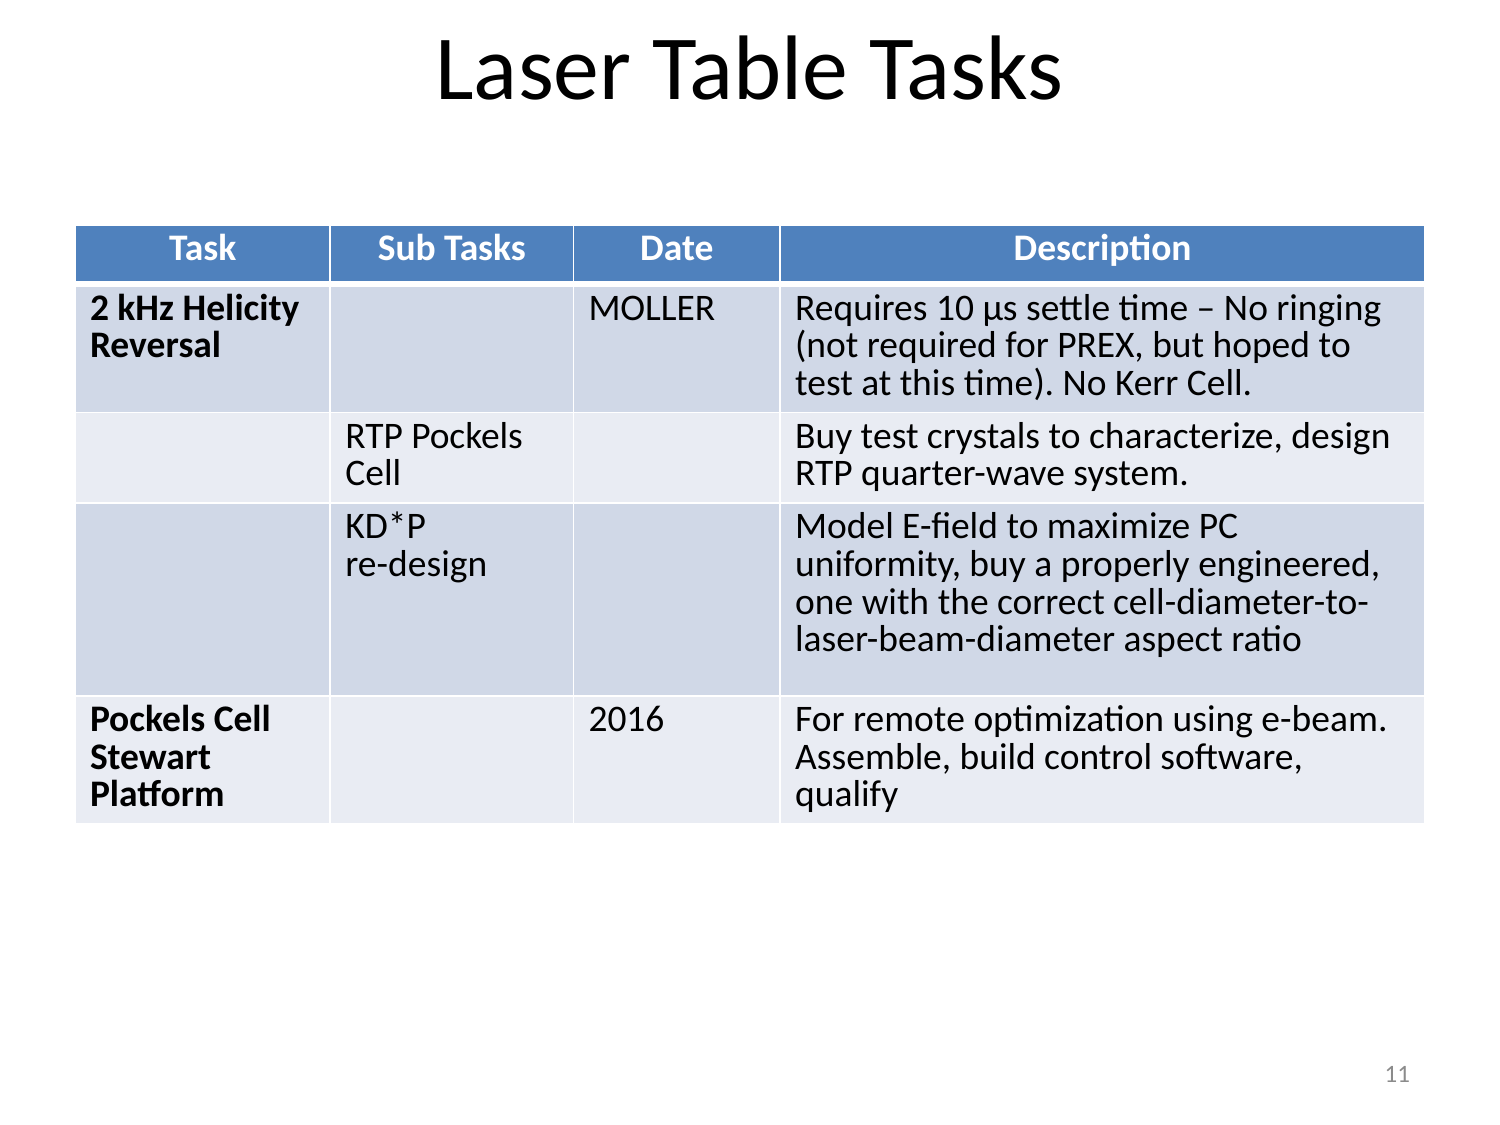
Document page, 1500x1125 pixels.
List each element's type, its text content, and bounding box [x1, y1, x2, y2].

table_cell [574, 504, 779, 695]
table_cell MOLLER [574, 287, 779, 412]
table_cell 2 kHz Helicity Reversal [76, 287, 329, 412]
table_cell RTP Pockels Cell [331, 413, 573, 502]
table_cell 2016 [574, 697, 779, 823]
table_cell [574, 413, 779, 502]
table_header Task [76, 226, 329, 281]
table_cell Pockels Cell Stewart Platform [76, 697, 329, 823]
table_cell KD*P re-design [331, 504, 573, 695]
table_cell [331, 697, 573, 823]
table_header Description [781, 226, 1424, 281]
slide_number 11 [1074, 1042, 1425, 1103]
table_cell Requires 10 µs settle time – No ringing (not required for PREX, but hoped to test at this time). No Kerr Cell. [781, 287, 1424, 412]
table_cell Model E-field to maximize PC uniformity, buy a properly engineered, one with the correct cell-diameter-to-laser-beam-diameter aspect ratio [781, 504, 1424, 695]
table_cell [76, 413, 329, 502]
table_cell Buy test crystals to characterize, design RTP quarter-wave system. [781, 413, 1424, 502]
table_cell [76, 504, 329, 695]
table_cell [331, 287, 573, 412]
title Laser Table Tasks [75, 0, 1425, 125]
table_cell For remote optimization using e-beam. Assemble, build control software, qualify [781, 697, 1424, 823]
table_header Date [574, 226, 779, 281]
table_header Sub Tasks [331, 226, 573, 281]
